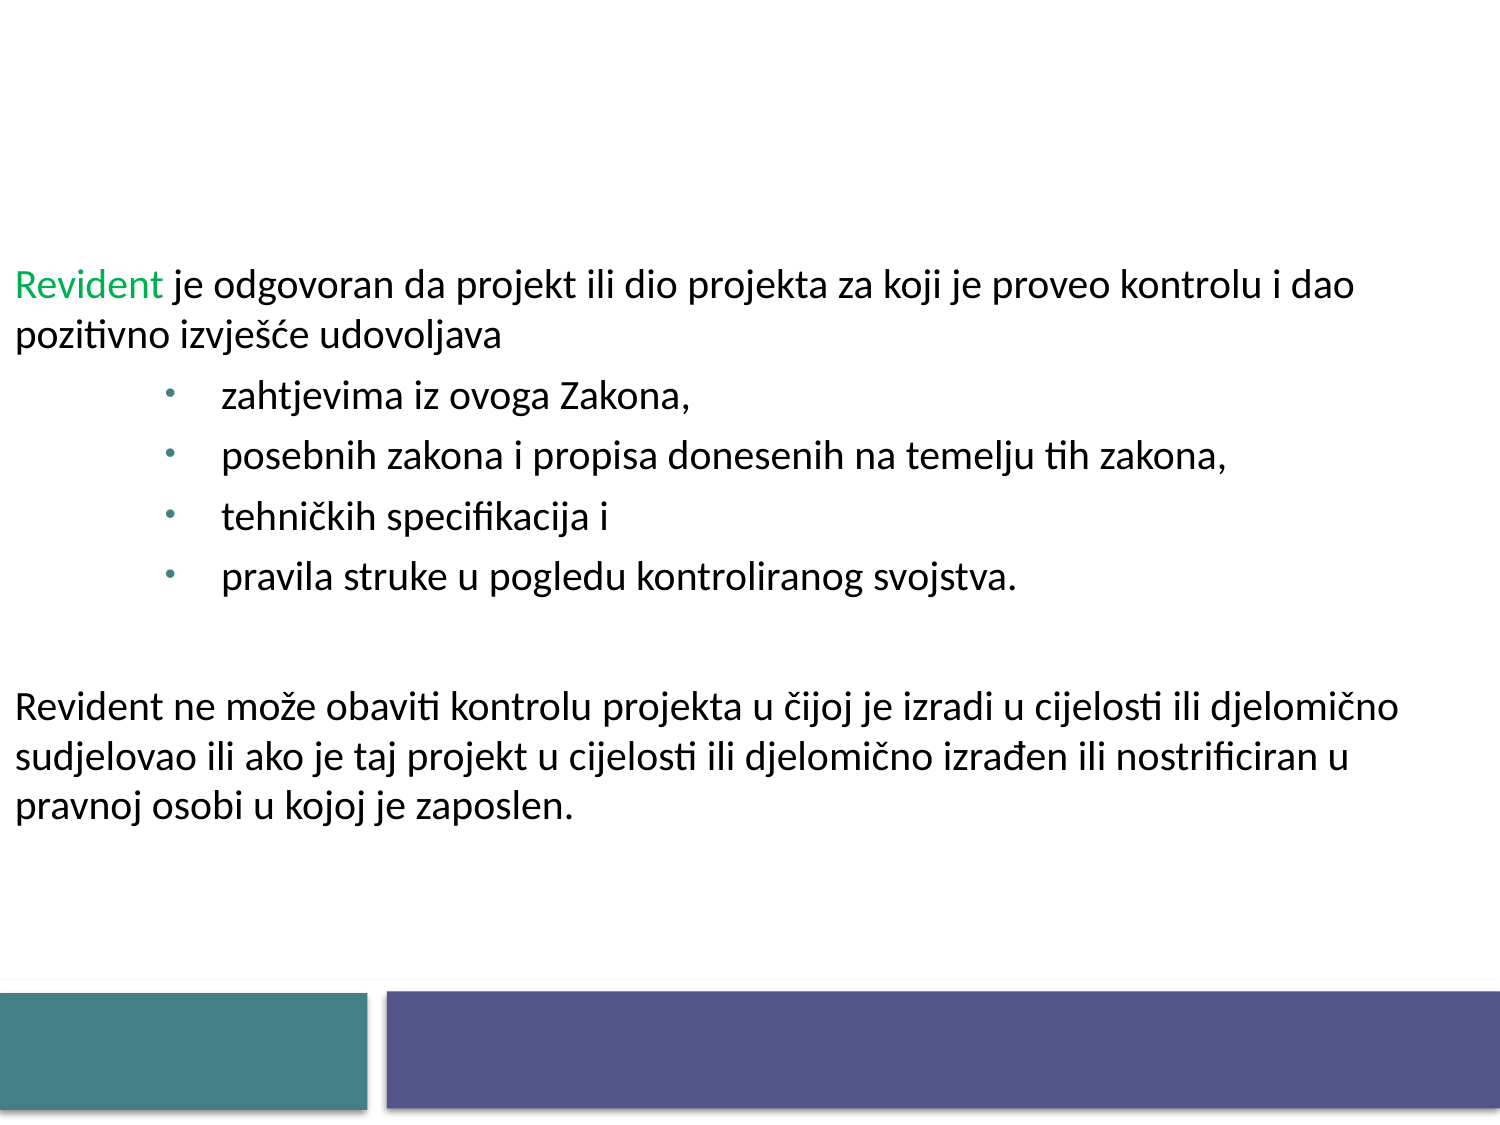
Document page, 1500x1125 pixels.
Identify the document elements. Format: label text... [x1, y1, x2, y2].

subtitle Revident je odgovoran da projekt ili dio projekta za koji je proveo kontrolu i dao pozitivno izvješće udovoljava zahtjevima iz ovoga Zakona, posebnih zakona i propisa donesenih na temelju tih zakona, tehničkih specifikacija i pravila struke u pogledu kontroliranog svojstva. Revident ne može obaviti kontrolu projekta u čijoj je izradi u cijelosti ili djelomično sudjelovao ili ako je taj projekt u cijelosti ili djelomično izrađen ili nostrificiran u pravnoj osobi u kojoj je zaposlen. [0, 24, 1500, 1125]
